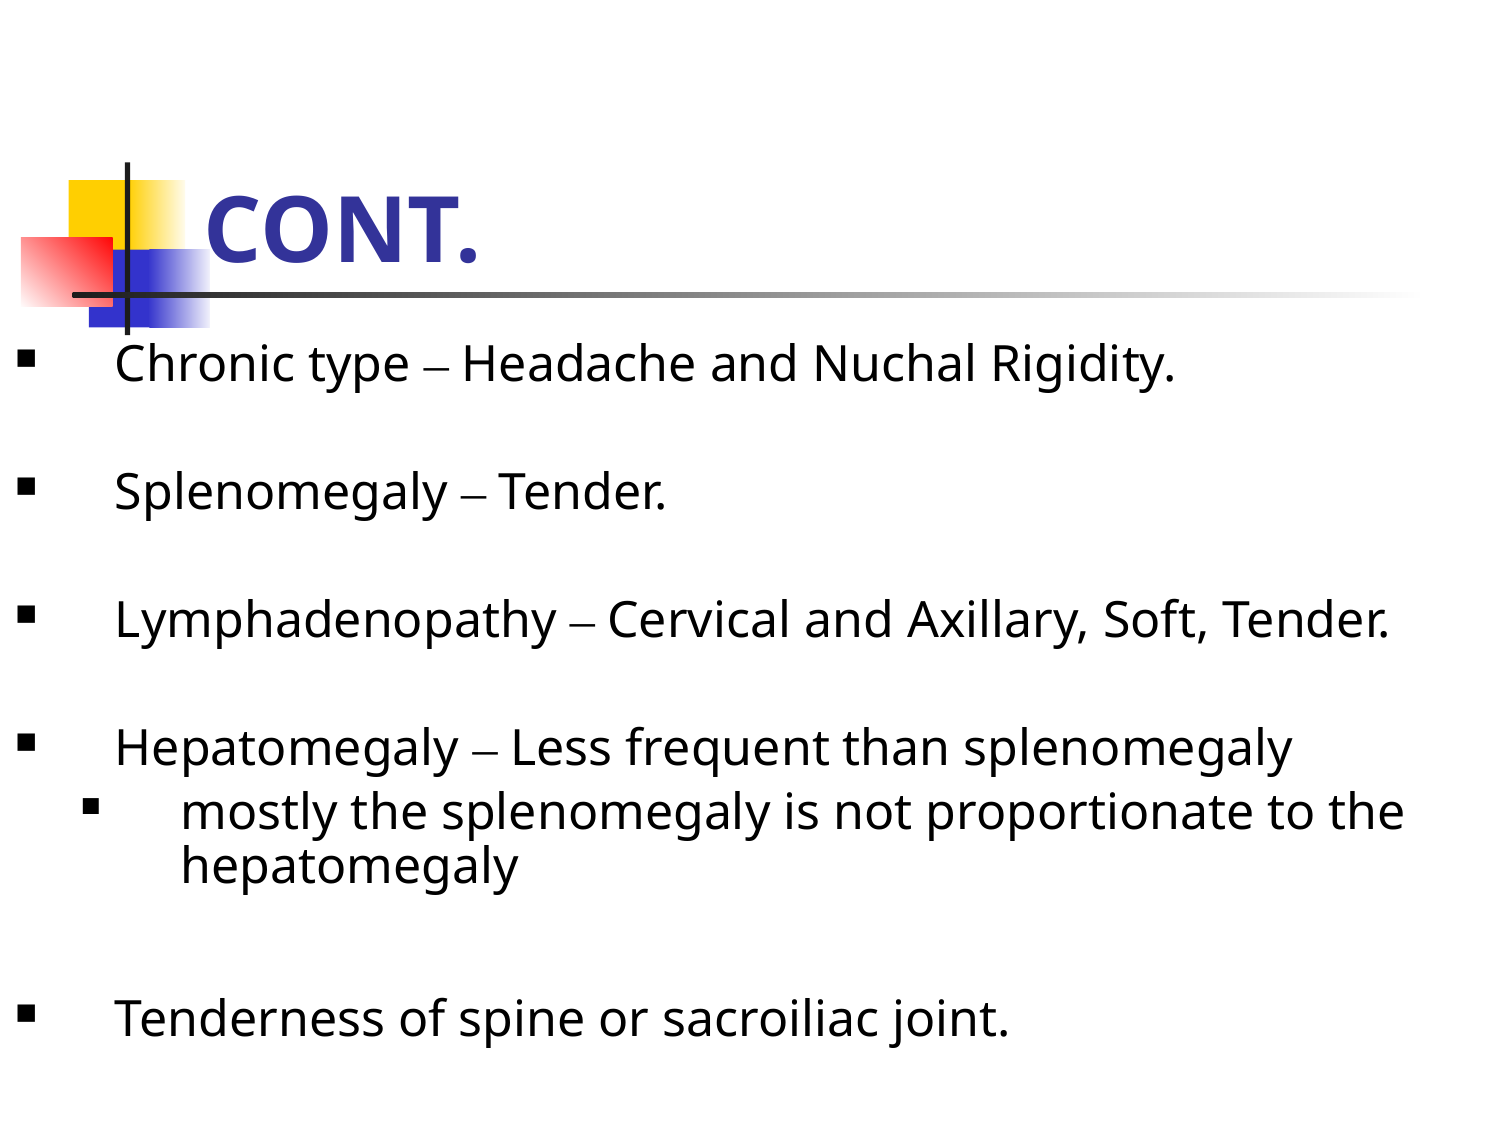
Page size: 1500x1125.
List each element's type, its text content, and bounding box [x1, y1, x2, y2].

title CONT. [188, 101, 1468, 289]
list Chronic type – Headache and Nuchal Rigidity. Splenomegaly – Tender. Lymphadenopathy – Cervical and Axillary, Soft, Tender. Hepatomegaly – Less frequent than splenomegaly mostly the splenomegaly is not proportionate to the hepatomegaly Tenderness of spine or sacroiliac joint. [0, 330, 1500, 1125]
